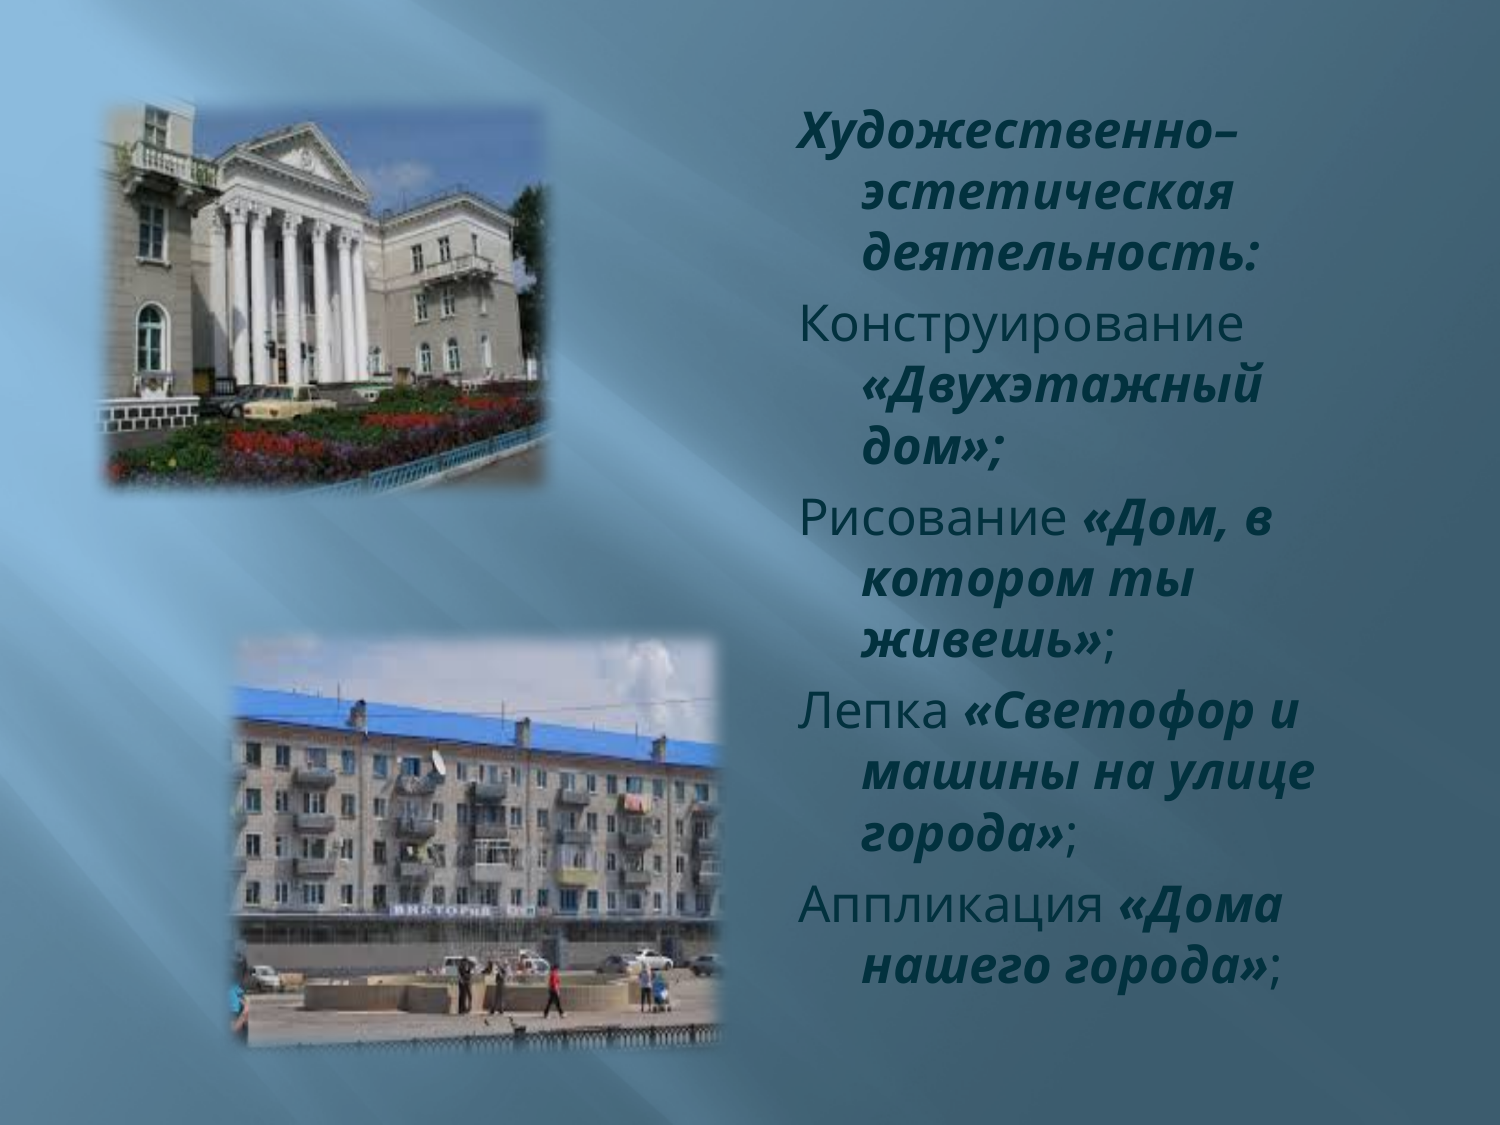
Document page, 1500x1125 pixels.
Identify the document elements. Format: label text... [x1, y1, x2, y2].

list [88, 89, 562, 504]
picture [218, 621, 733, 1059]
list Художественно–эстетическая деятельность: Конструирование «Двухэтажный дом»; Рисование «Дом, в котором ты живешь»; Лепка «Светофор и машины на улице города»; Аппликация «Дома нашего города»; [762, 90, 1425, 1005]
